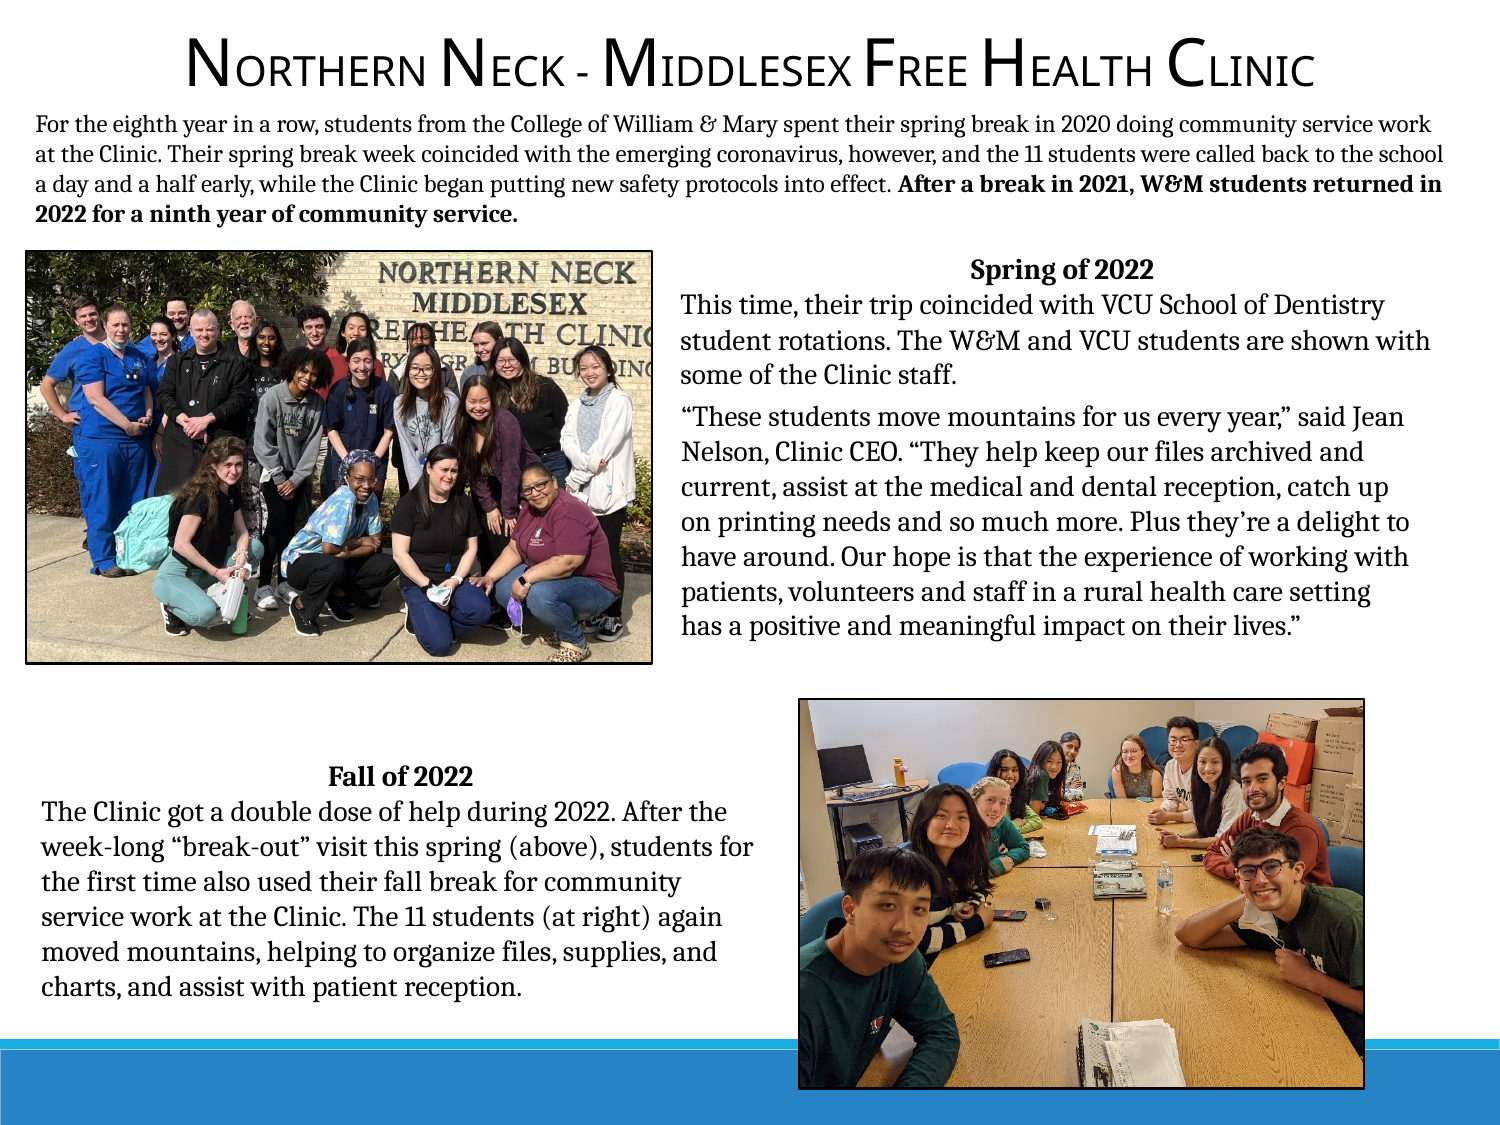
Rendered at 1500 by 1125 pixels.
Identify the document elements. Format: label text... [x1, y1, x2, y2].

text_box NORTHERN NECK - MIDDLESEX FREE HEALTH CLINIC [0, 12, 1500, 153]
text_box Fall of 2022 The Clinic got a double dose of help during 2022. After the week-long “break-out” visit this spring (above), students for the first time also used their fall break for community service work at the Clinic. The 11 students (at right) again moved mountains, helping to organize files, supplies, and charts, and assist with patient reception. [26, 749, 775, 1010]
text_box For the eighth year in a row, students from the College of William & Mary spent their spring break in 2020 doing community service work at the Clinic. Their spring break week coincided with the emerging coronavirus, however, and the 11 students were called back to the school a day and a half early, while the Clinic began putting new safety protocols into effect. After a break in 2021, W&M students returned in 2022 for a ninth year of community service. [20, 99, 1469, 235]
picture [26, 251, 652, 663]
text_box “These students move mountains for us every year,” said Jean Nelson, Clinic CEO. “They help keep our files archived and current, assist at the medical and dental reception, catch up on printing needs and so much more. Plus they’re a delight to have around. Our hope is that the experience of working with patients, volunteers and staff in a rural health care setting has a positive and meaningful impact on their lives.” [666, 398, 1430, 650]
picture [799, 699, 1364, 1088]
text_box Spring of 2022 This time, their trip coincided with VCU School of Dentistry student rotations. The W&M and VCU students are shown with some of the Clinic staff. [665, 243, 1460, 398]
